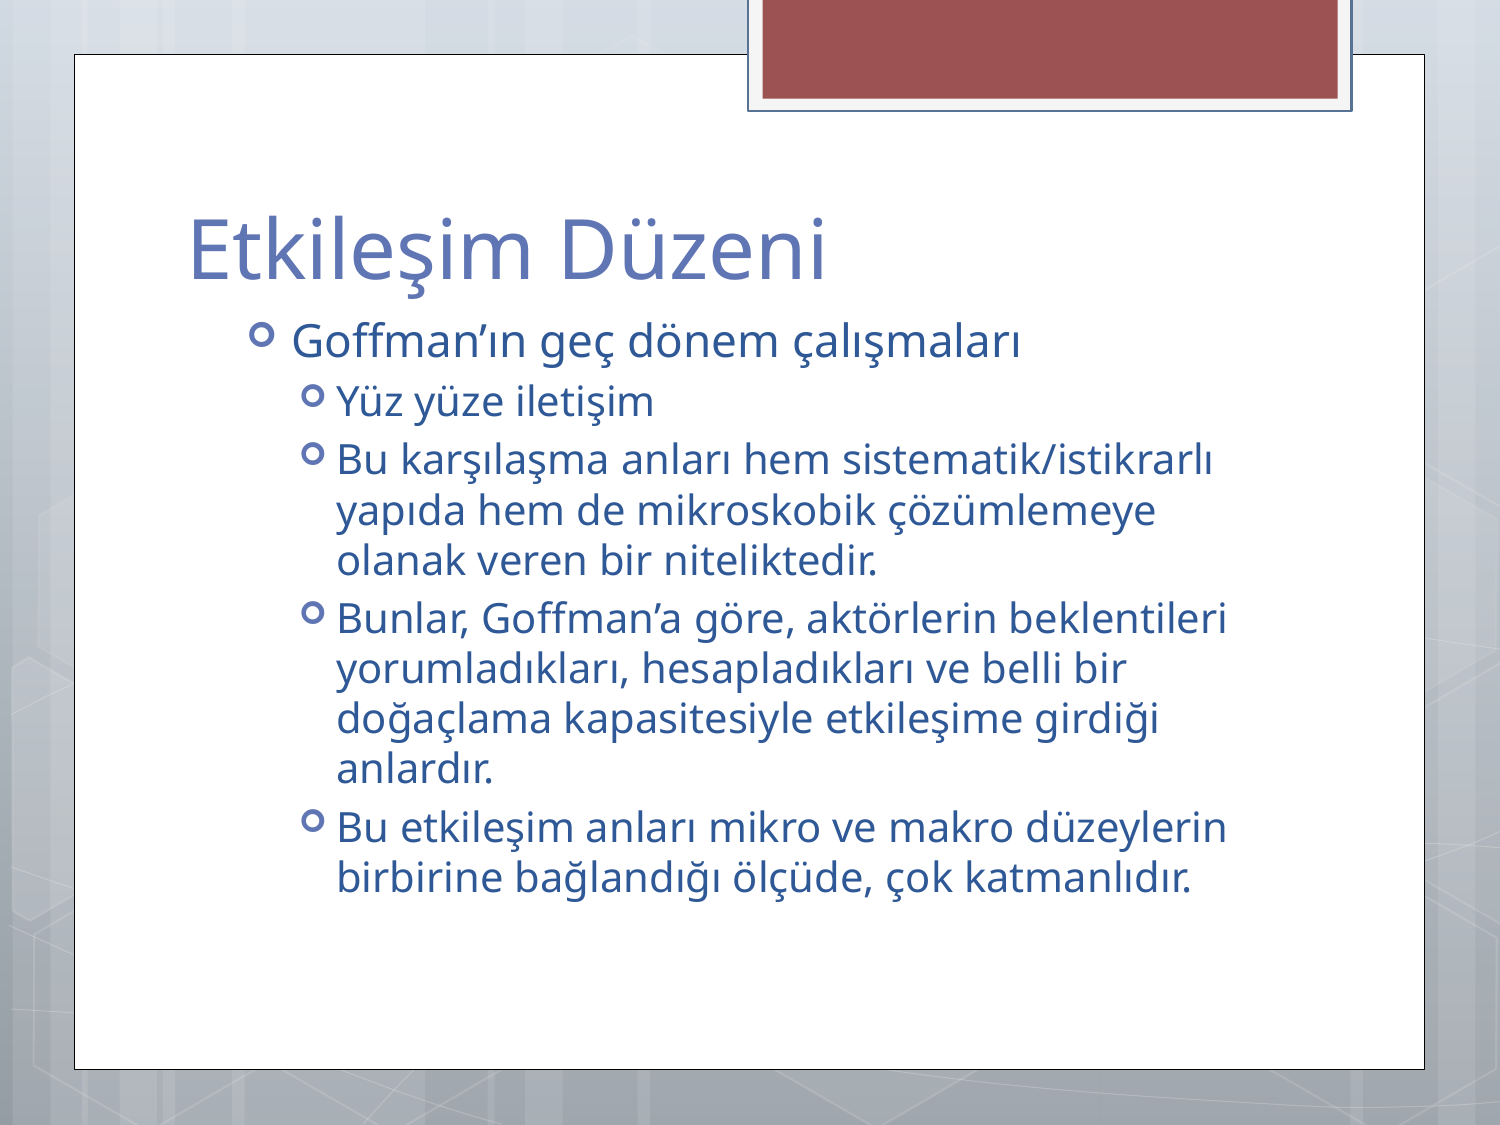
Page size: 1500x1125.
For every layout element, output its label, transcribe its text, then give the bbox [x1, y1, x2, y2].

list Goffman’ın geç dönem çalışmaları Yüz yüze iletişim Bu karşılaşma anları hem sistematik/istikrarlı yapıda hem de mikroskobik çözümlemeye olanak veren bir niteliktedir. Bunlar, Goffman’a göre, aktörlerin beklentileri yorumladıkları, hesapladıkları ve belli bir doğaçlama kapasitesiyle etkileşime girdiği anlardır. Bu etkileşim anları mikro ve makro düzeylerin birbirine bağlandığı ölçüde, çok katmanlıdır. [171, 304, 1283, 957]
title Etkileşim Düzeni [171, 116, 1324, 304]
